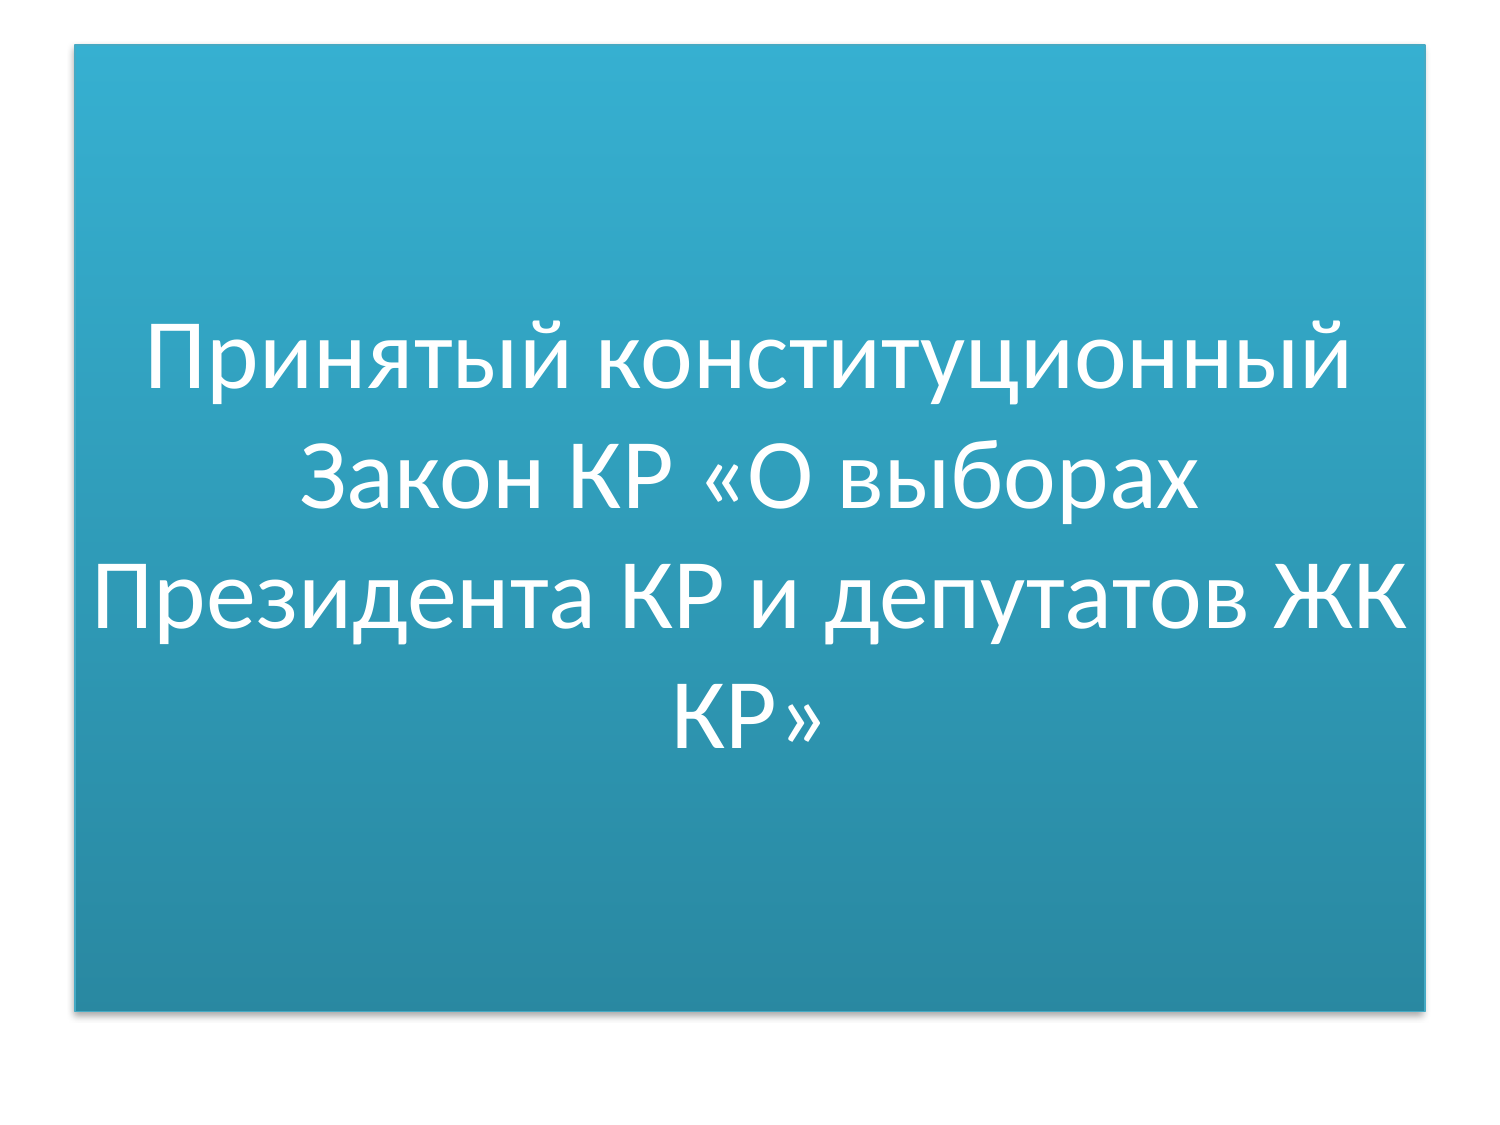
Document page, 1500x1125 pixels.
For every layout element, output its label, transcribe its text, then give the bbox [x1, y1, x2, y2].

title Принятый конституционный Закон КР «О выборах Президента КР и депутатов ЖК КР» [74, 44, 1426, 1012]
